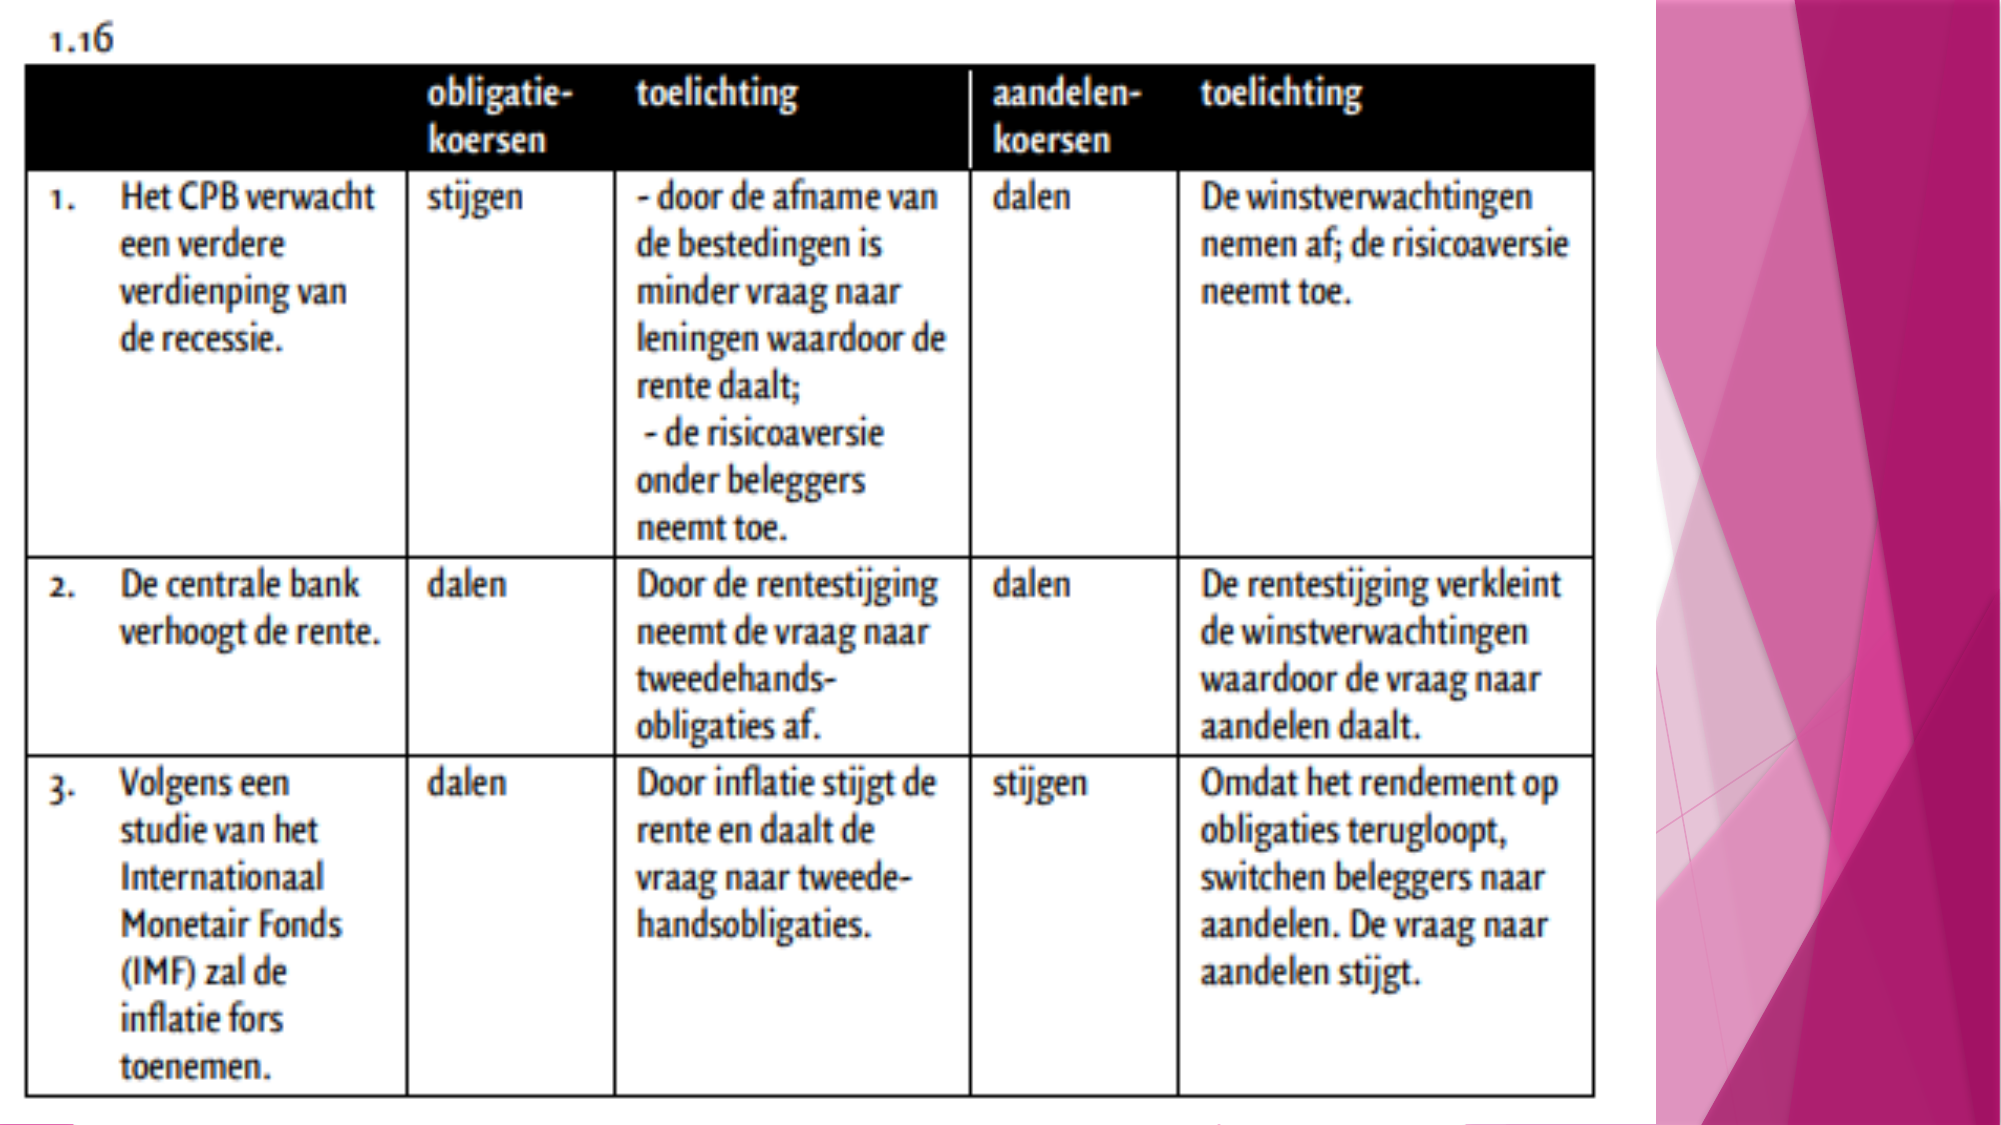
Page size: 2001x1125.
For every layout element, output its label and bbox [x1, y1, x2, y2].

picture [0, 0, 1657, 1124]
